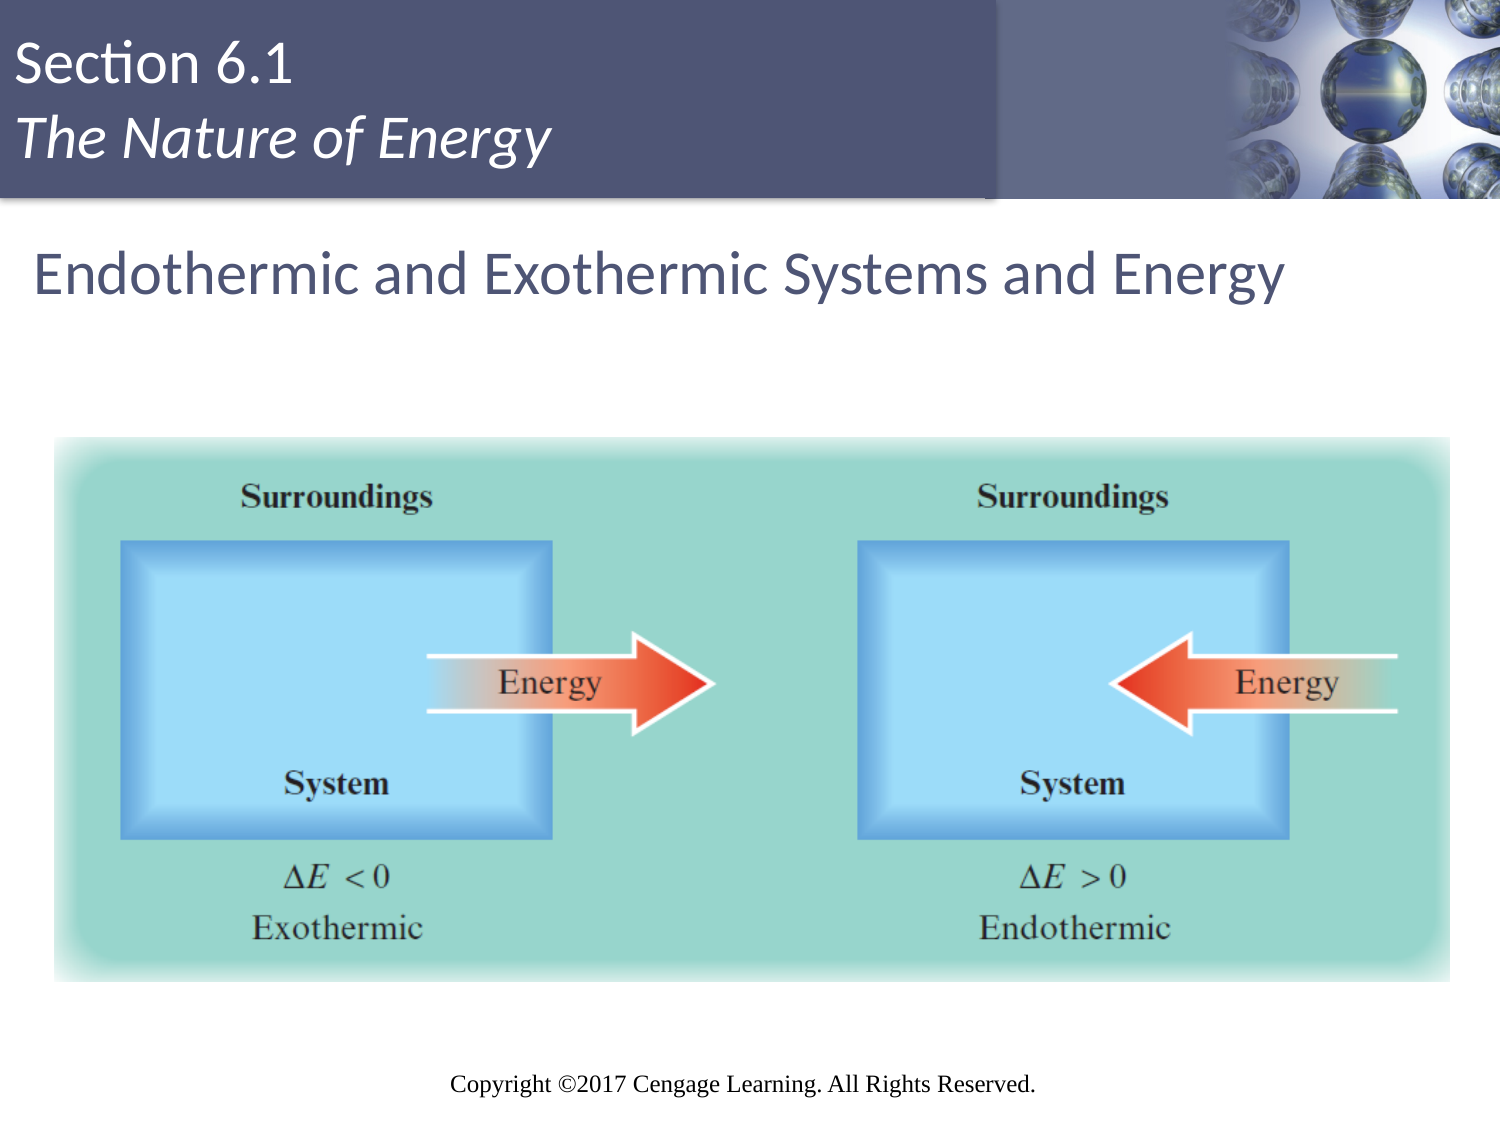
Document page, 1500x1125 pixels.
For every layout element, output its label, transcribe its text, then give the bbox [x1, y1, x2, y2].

title Endothermic and Exothermic Systems and Energy [18, 212, 1471, 327]
picture [996, 0, 1500, 199]
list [54, 437, 1451, 982]
